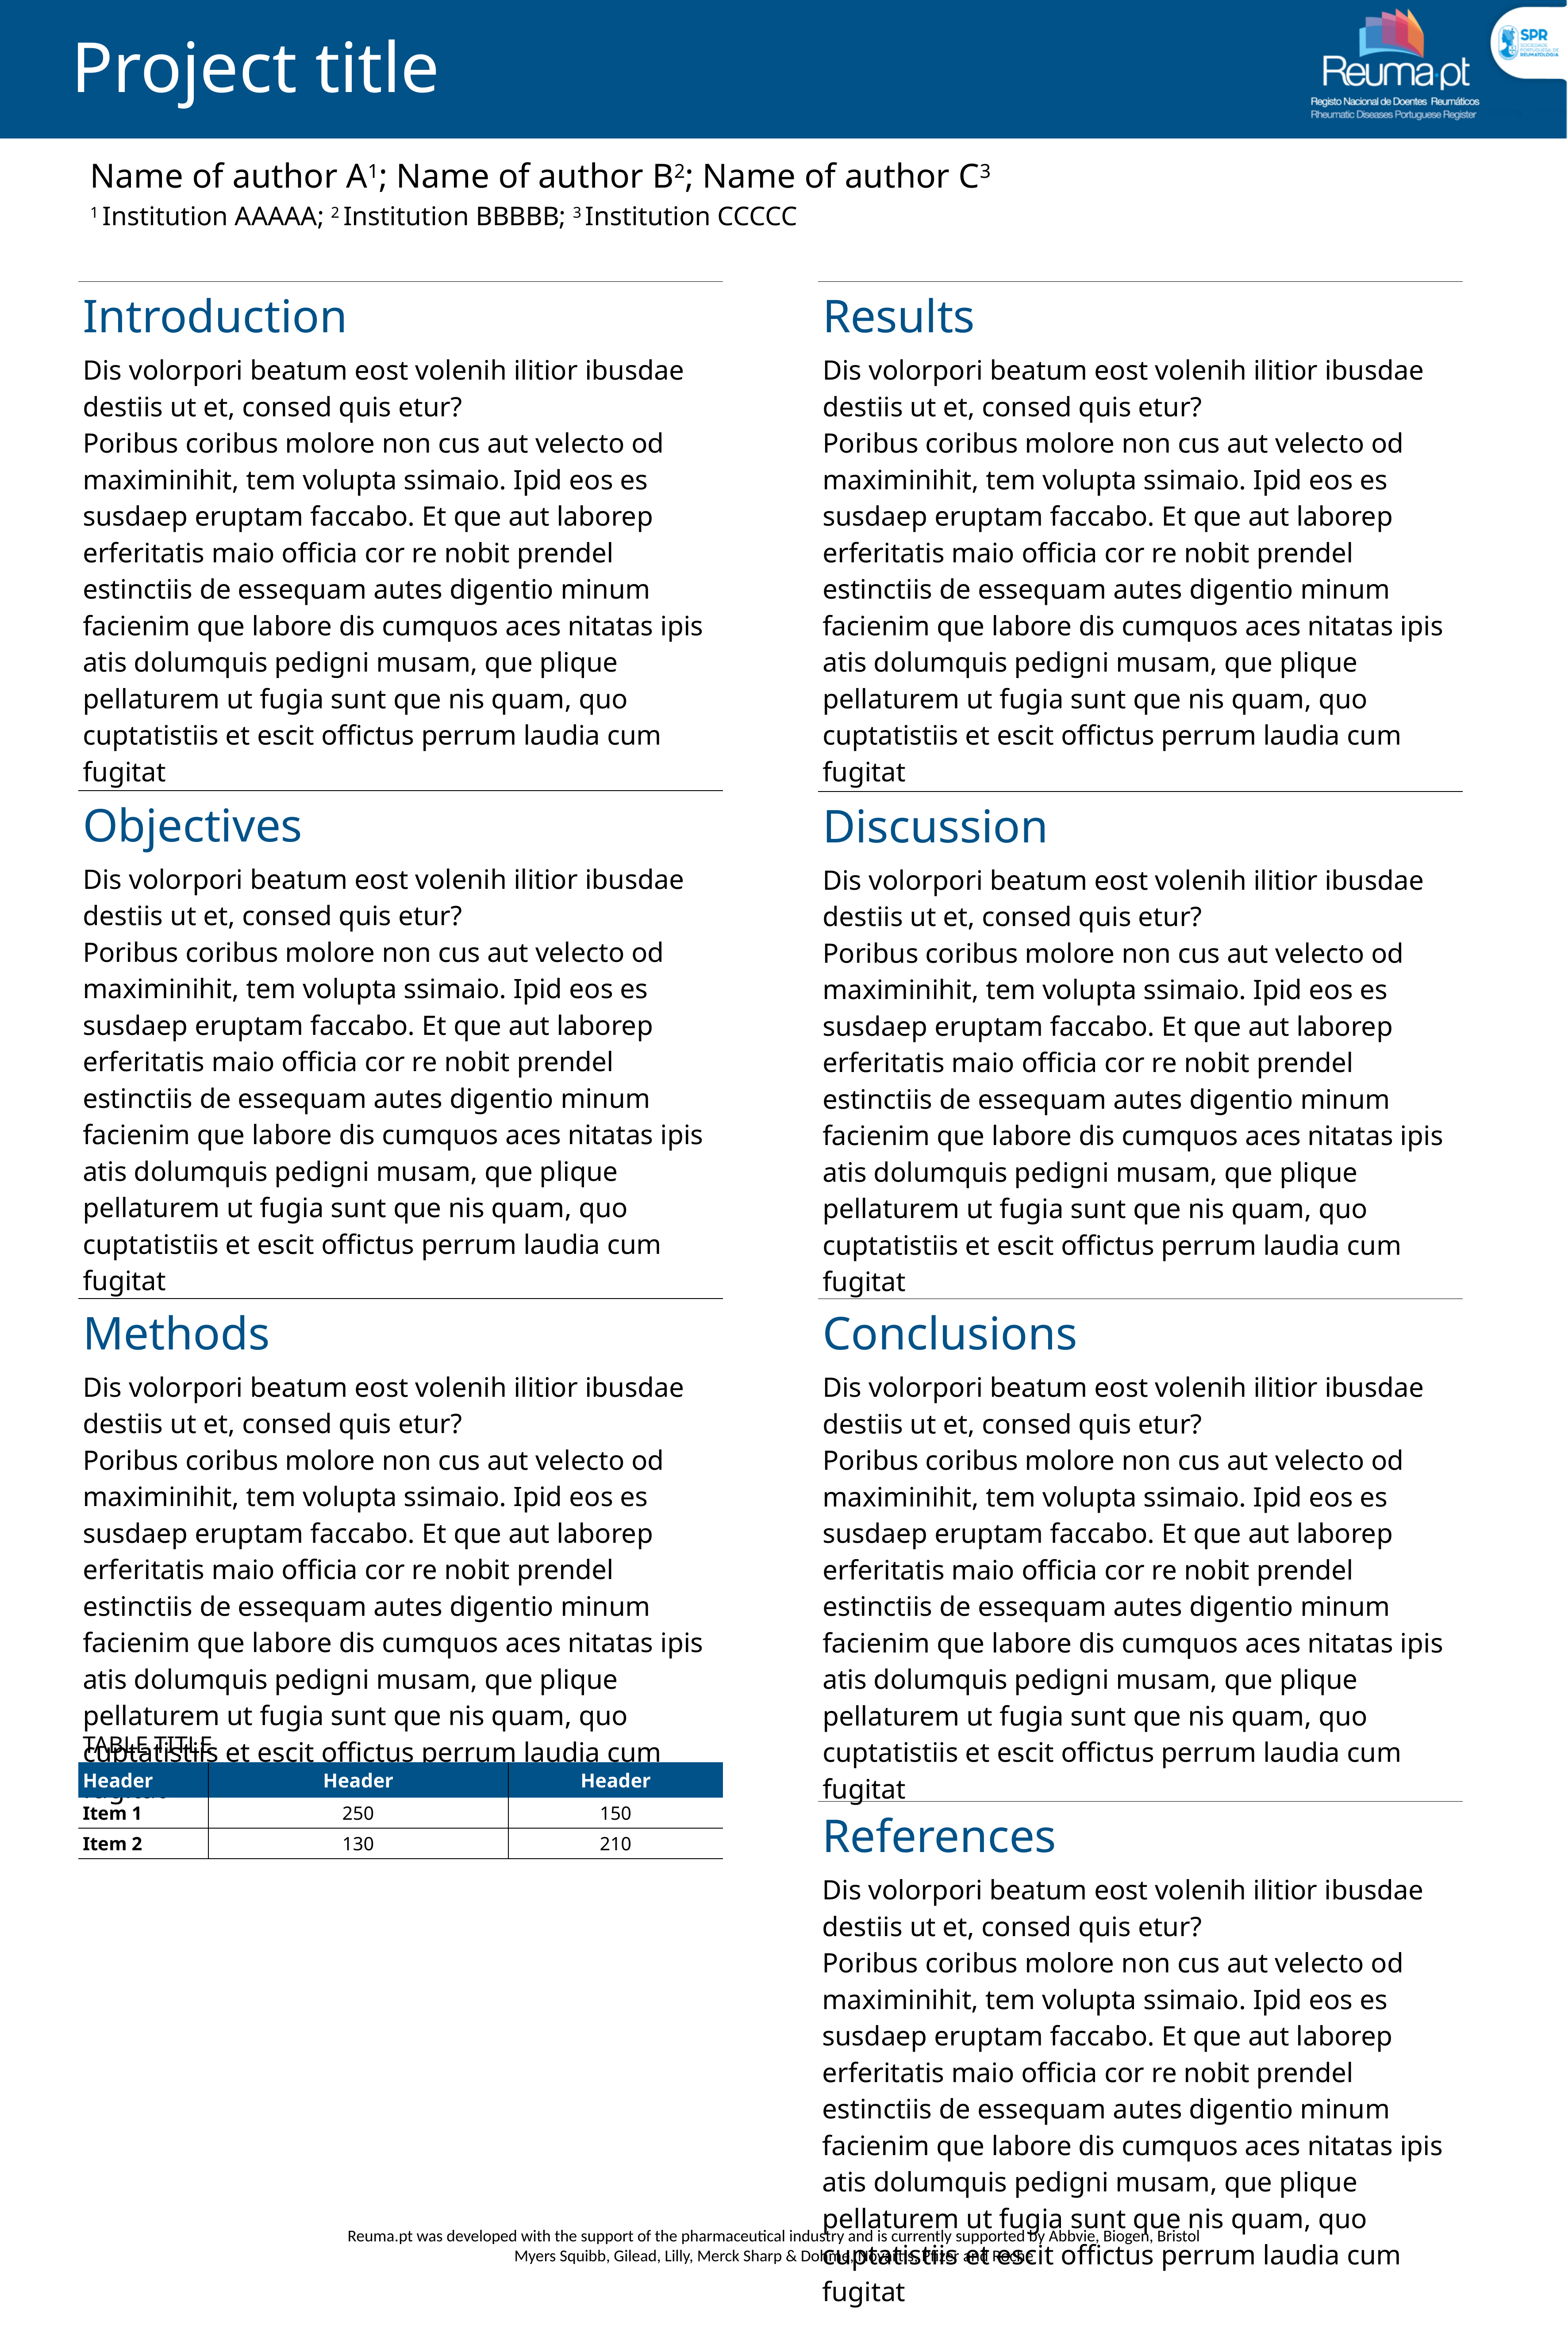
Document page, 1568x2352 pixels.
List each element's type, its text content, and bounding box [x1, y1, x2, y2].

table_cell 150 [509, 1798, 723, 1828]
table_cell Dis volorpori beatum eost volenih ilitior ibusdae destiis ut et, consed quis etur? Poribus coribus molore non cus aut velecto od maximinihit, tem volupta ssimaio. Ipid eos es susdaep eruptam faccabo. Et que aut laborep erferitatis maio officia cor re nobit prendel estinctiis de essequam autes digentio minum facienim que labore dis cumquos aces nitatas ipis atis dolumquis pedigni musam, que plique pellaturem ut fugia sunt que nis quam, quo cuptatistiis et escit offictus perrum laudia cum fugitat [818, 1868, 1463, 2339]
table_cell Header [509, 1762, 723, 1798]
table_cell Header [78, 1762, 208, 1798]
title Project title [66, 20, 1297, 119]
list Name of author A1; Name of author B2; Name of author C3 1 Institution AAAAA; 2 Institution BBBBB; 3 Institution CCCCC [68, 142, 1543, 242]
table_cell 130 [209, 1829, 508, 1858]
table_cell Item 1 [78, 1798, 208, 1828]
table_header Discussion [818, 792, 1463, 859]
table_header Methods [78, 1301, 723, 1365]
table_header Conclusions [818, 1299, 1463, 1366]
table_cell 250 [209, 1798, 508, 1828]
table_header References [818, 1802, 1463, 1868]
table_cell 210 [509, 1829, 723, 1858]
table_cell Dis volorpori beatum eost volenih ilitior ibusdae destiis ut et, consed quis etur? Poribus coribus molore non cus aut velecto od maximinihit, tem volupta ssimaio. Ipid eos es susdaep eruptam faccabo. Et que aut laborep erferitatis maio officia cor re nobit prendel estinctiis de essequam autes digentio minum facienim que labore dis cumquos aces nitatas ipis atis dolumquis pedigni musam, que plique pellaturem ut fugia sunt que nis quam, quo cuptatistiis et escit offictus perrum laudia cum fugitat [78, 857, 723, 1301]
table_header TABLE TITLE [78, 1726, 723, 1762]
table_header Objectives [78, 791, 723, 857]
table_cell Dis volorpori beatum eost volenih ilitior ibusdae destiis ut et, consed quis etur? Poribus coribus molore non cus aut velecto od maximinihit, tem volupta ssimaio. Ipid eos es susdaep eruptam faccabo. Et que aut laborep erferitatis maio officia cor re nobit prendel estinctiis de essequam autes digentio minum facienim que labore dis cumquos aces nitatas ipis atis dolumquis pedigni musam, que plique pellaturem ut fugia sunt que nis quam, quo cuptatistiis et escit offictus perrum laudia cum fugitat [818, 349, 1463, 791]
table_cell Dis volorpori beatum eost volenih ilitior ibusdae destiis ut et, consed quis etur? Poribus coribus molore non cus aut velecto od maximinihit, tem volupta ssimaio. Ipid eos es susdaep eruptam faccabo. Et que aut laborep erferitatis maio officia cor re nobit prendel estinctiis de essequam autes digentio minum facienim que labore dis cumquos aces nitatas ipis atis dolumquis pedigni musam, que plique pellaturem ut fugia sunt que nis quam, quo cuptatistiis et escit offictus perrum laudia cum fugitat [818, 1366, 1463, 1801]
table_cell Dis volorpori beatum eost volenih ilitior ibusdae destiis ut et, consed quis etur? Poribus coribus molore non cus aut velecto od maximinihit, tem volupta ssimaio. Ipid eos es susdaep eruptam faccabo. Et que aut laborep erferitatis maio officia cor re nobit prendel estinctiis de essequam autes digentio minum facienim que labore dis cumquos aces nitatas ipis atis dolumquis pedigni musam, que plique pellaturem ut fugia sunt que nis quam, quo cuptatistiis et escit offictus perrum laudia cum fugitat [78, 349, 723, 790]
table_cell Dis volorpori beatum eost volenih ilitior ibusdae destiis ut et, consed quis etur? Poribus coribus molore non cus aut velecto od maximinihit, tem volupta ssimaio. Ipid eos es susdaep eruptam faccabo. Et que aut laborep erferitatis maio officia cor re nobit prendel estinctiis de essequam autes digentio minum facienim que labore dis cumquos aces nitatas ipis atis dolumquis pedigni musam, que plique pellaturem ut fugia sunt que nis quam, quo cuptatistiis et escit offictus perrum laudia cum fugitat [78, 1365, 723, 1726]
table_header Results [818, 282, 1463, 349]
table_header Introduction [78, 282, 723, 349]
table_cell Header [209, 1762, 508, 1798]
table_cell Dis volorpori beatum eost volenih ilitior ibusdae destiis ut et, consed quis etur? Poribus coribus molore non cus aut velecto od maximinihit, tem volupta ssimaio. Ipid eos es susdaep eruptam faccabo. Et que aut laborep erferitatis maio officia cor re nobit prendel estinctiis de essequam autes digentio minum facienim que labore dis cumquos aces nitatas ipis atis dolumquis pedigni musam, que plique pellaturem ut fugia sunt que nis quam, quo cuptatistiis et escit offictus perrum laudia cum fugitat [818, 859, 1463, 1299]
table_cell Item 2 [78, 1829, 208, 1858]
picture [0, 0, 1567, 138]
